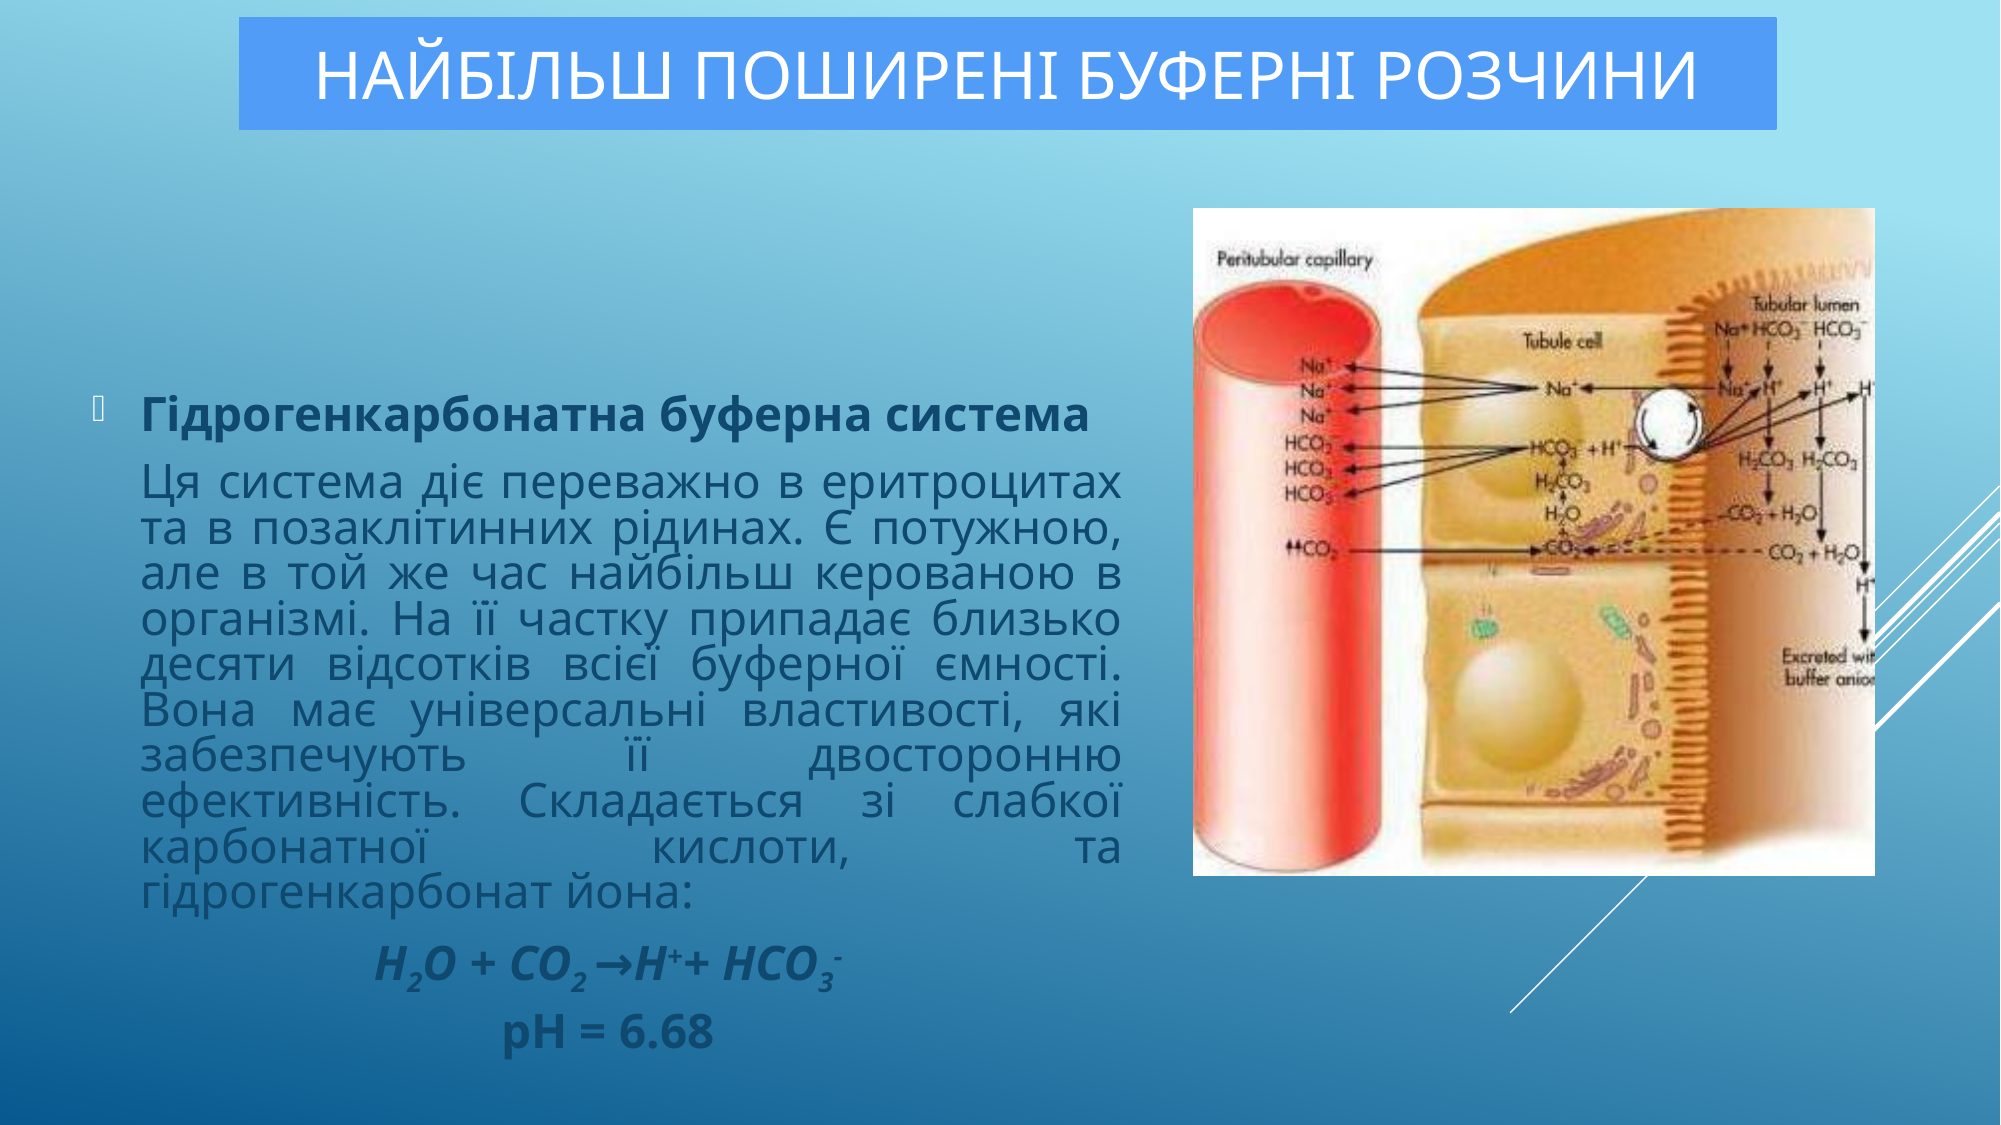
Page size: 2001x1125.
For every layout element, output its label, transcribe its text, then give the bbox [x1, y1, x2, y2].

text_box Найбільш поширені Буферні розчини [239, 17, 1777, 130]
list Гідрогенкарбонатна буферна система Ця система діє переважно в еритроцитах та в позаклітинних рідинах. Є потужною, але в той же час найбільш керованою в організмі. На її частку припадає близько десяти відсотків всієї буферної ємності. Вона має універсальні властивості, які забезпечують її двосторонню ефективність. Складається зі слабкої карбонатної кислоти, та гідрогенкарбонат йона: H2O + CO2 →H++ HCO3- рН = 6.68 [76, 242, 1140, 1081]
picture [1193, 208, 1876, 876]
